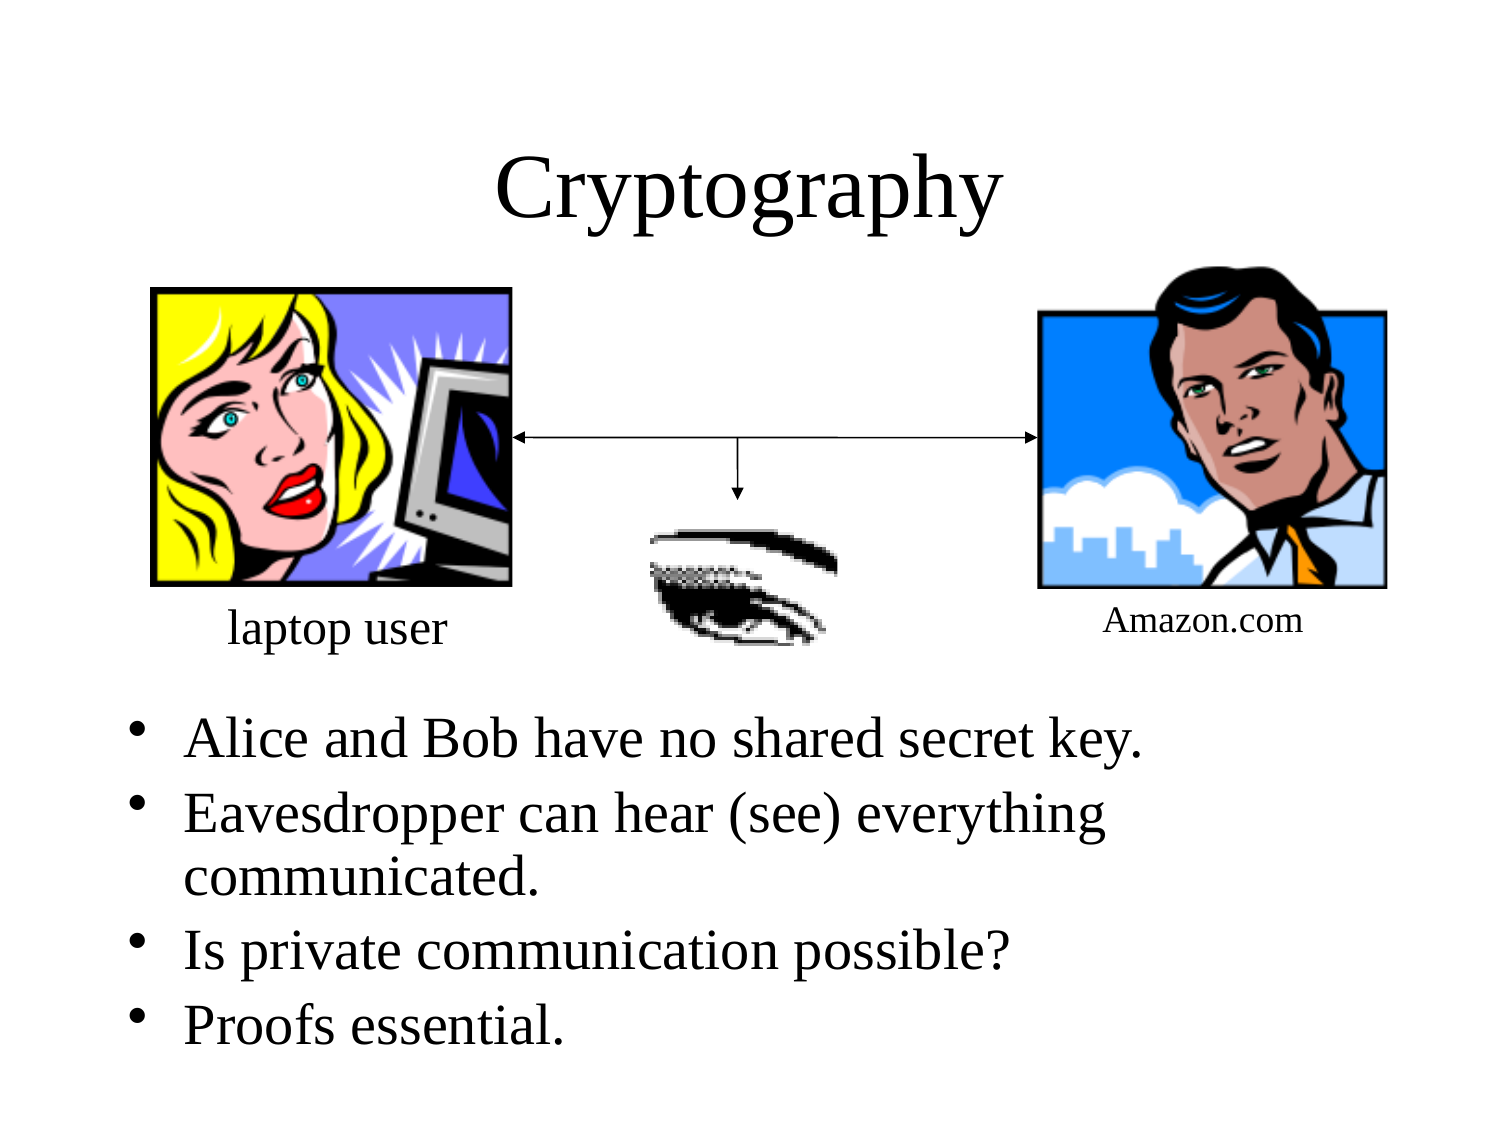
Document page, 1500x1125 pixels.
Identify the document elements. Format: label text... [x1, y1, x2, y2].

text_box laptop user [212, 595, 464, 663]
text_box Amazon.com [1087, 596, 1319, 648]
text_box [516, 431, 737, 444]
list Alice and Bob have no shared secret key. Eavesdropper can hear (see) everything communicated. Is private communication possible? Proofs essential. [112, 699, 1388, 1075]
title Cryptography [112, 99, 1388, 263]
picture [1037, 264, 1388, 589]
text_box [738, 431, 1032, 444]
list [149, 287, 513, 588]
text_box [731, 437, 744, 500]
picture [649, 524, 838, 646]
